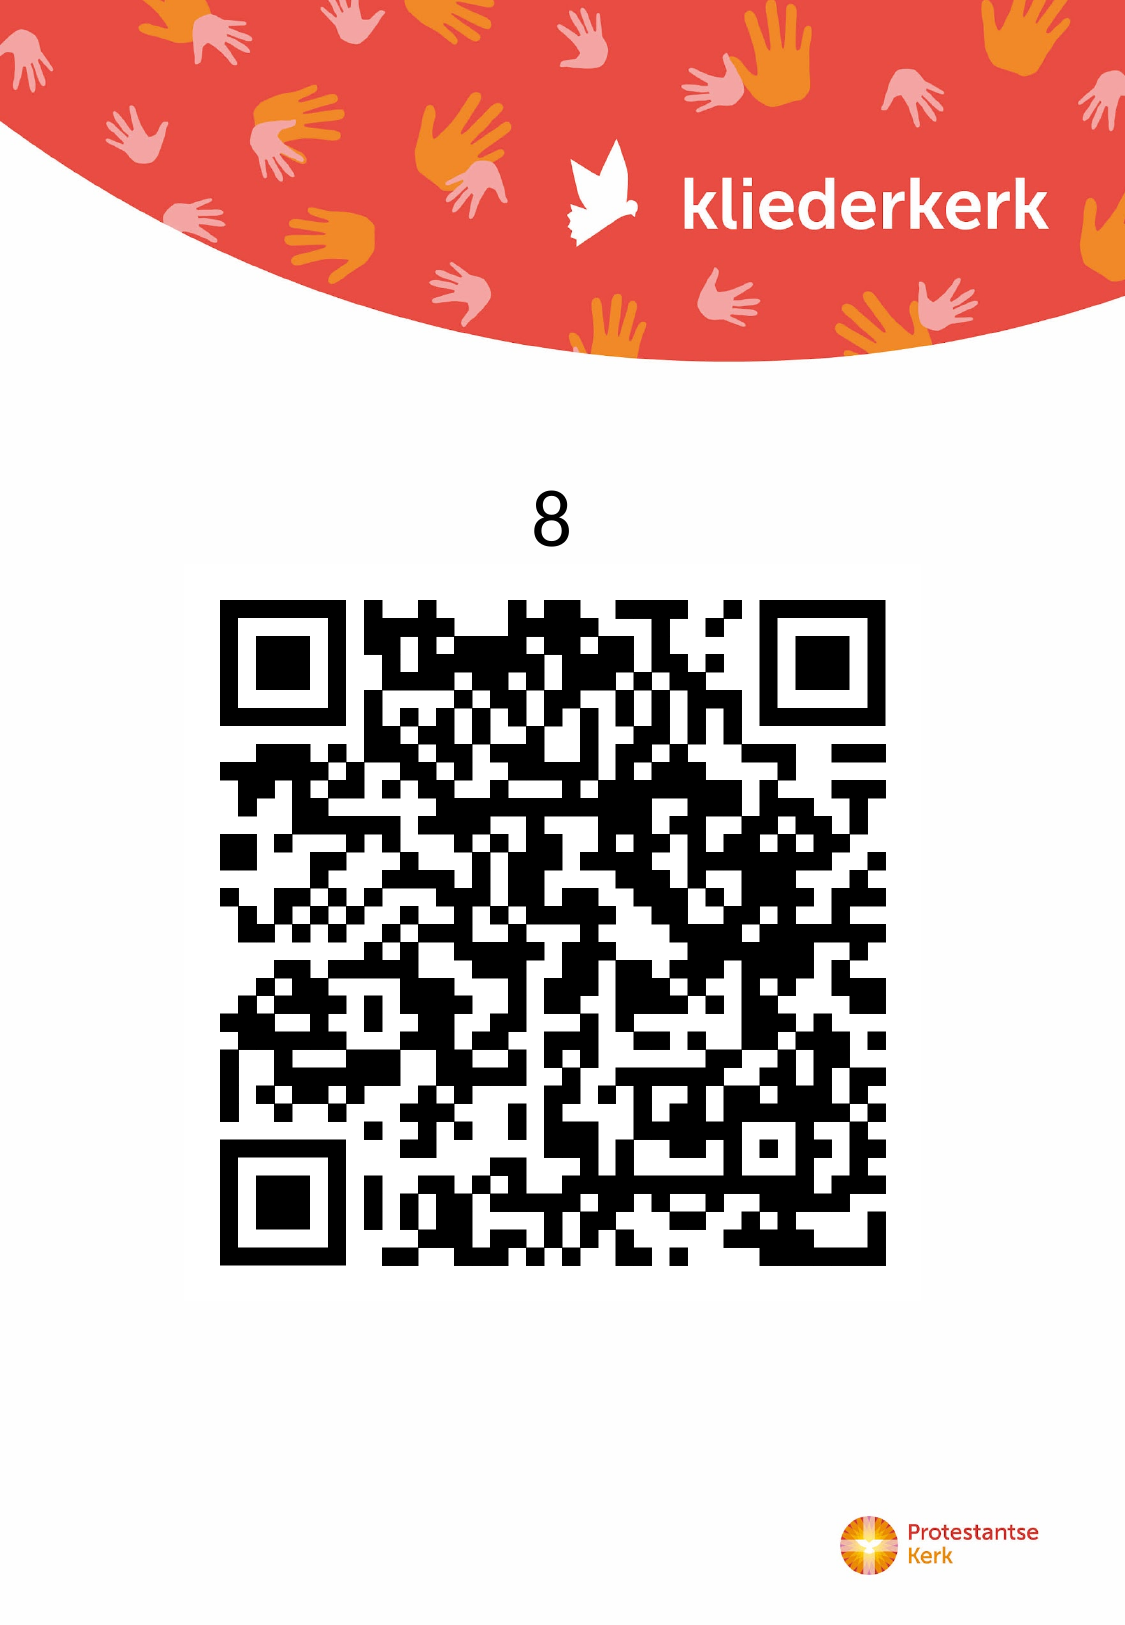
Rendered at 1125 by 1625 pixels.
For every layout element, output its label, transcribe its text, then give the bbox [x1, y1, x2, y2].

picture [0, 0, 1125, 1625]
text_box 8 [98, 353, 1006, 1513]
